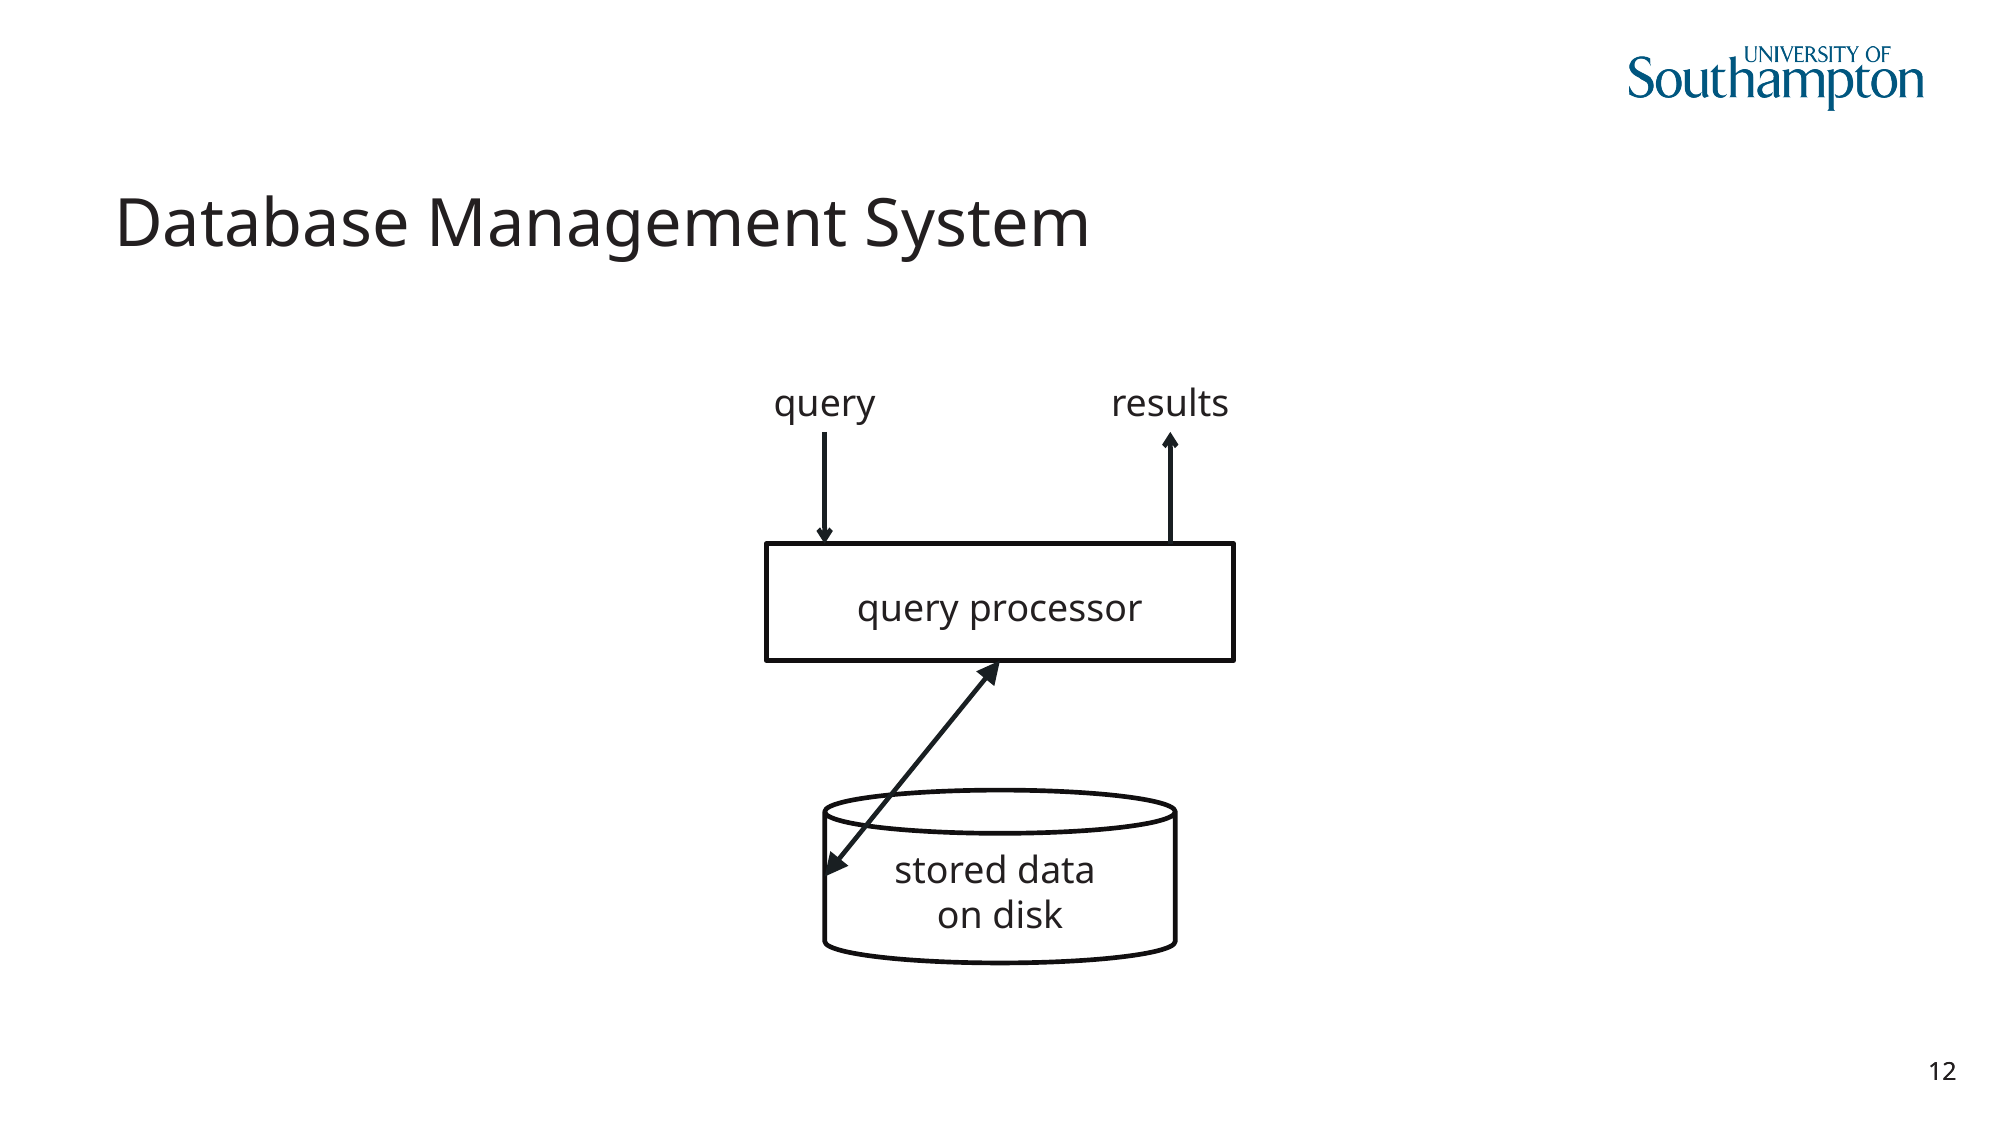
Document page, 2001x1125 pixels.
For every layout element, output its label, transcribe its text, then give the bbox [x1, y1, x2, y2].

picture [1629, 46, 1924, 111]
text_box stored data on disk [824, 790, 1176, 963]
title Database Management System [102, 113, 1898, 268]
text_box results [1096, 371, 1245, 432]
picture [1869, 48, 1877, 60]
text_box query processor [766, 543, 1234, 661]
picture [1629, 71, 1648, 95]
text_box query [758, 371, 891, 432]
slide_number 12 [1897, 1046, 1969, 1094]
